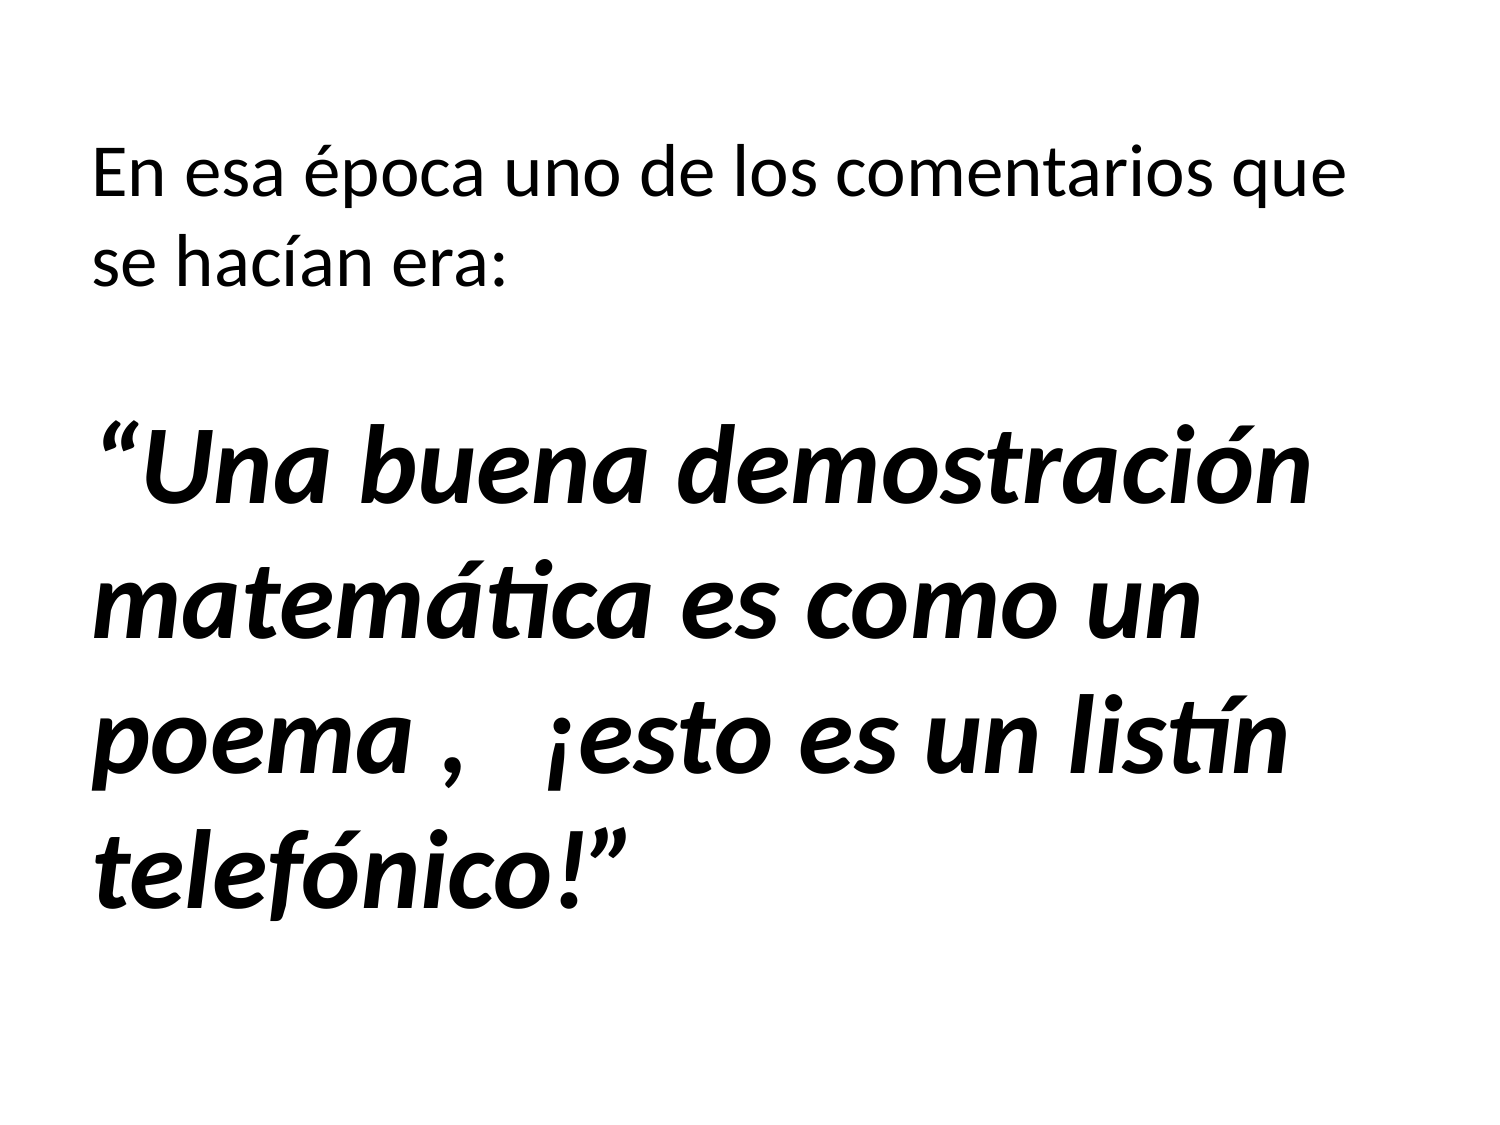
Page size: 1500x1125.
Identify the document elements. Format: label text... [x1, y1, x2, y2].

text_box En esa época uno de los comentarios que se hacían era: “Una buena demostración matemática es como un poema , ¡esto es un listín telefónico!” [76, 113, 1388, 939]
